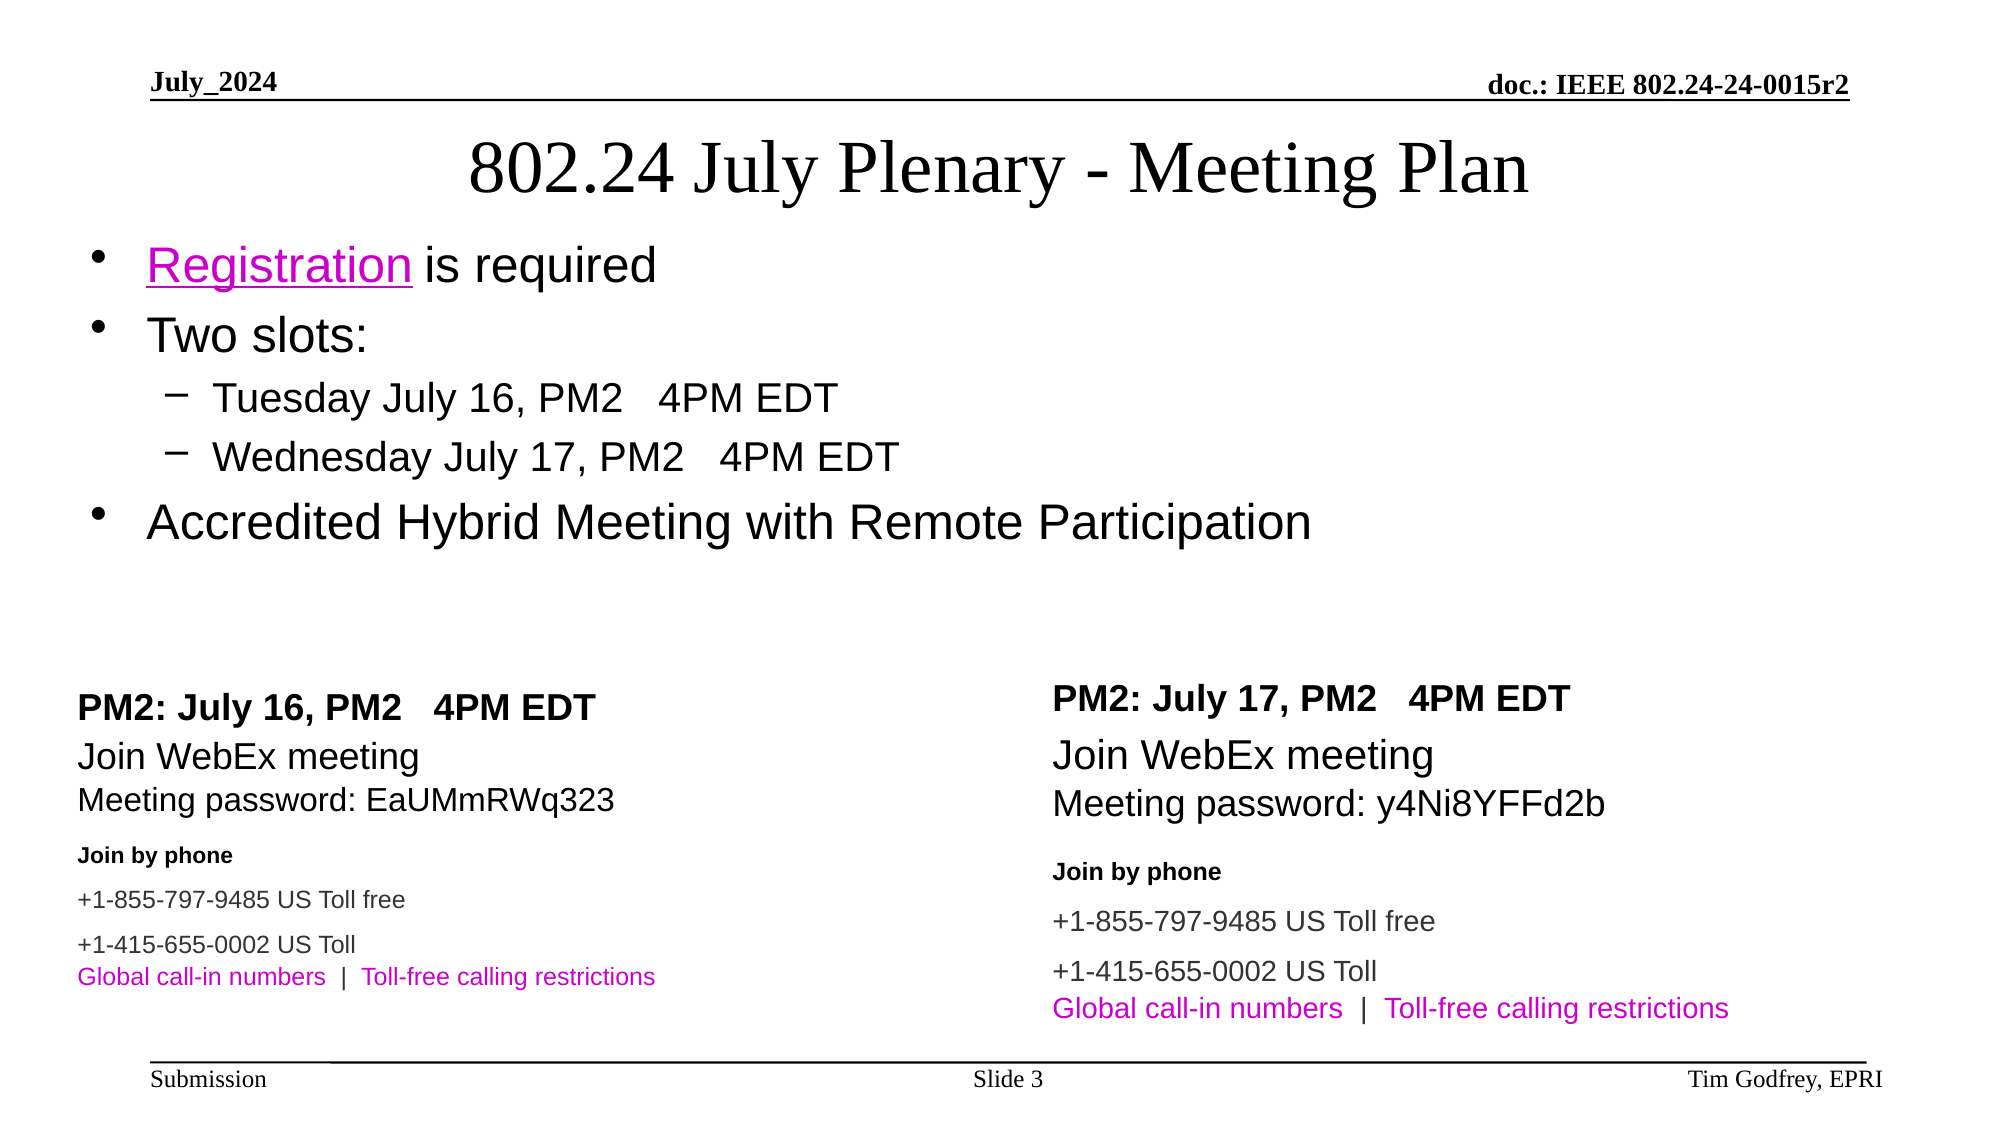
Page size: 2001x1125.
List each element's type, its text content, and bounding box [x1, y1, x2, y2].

text_box PM2: July 17, PM2 4PM EDT Join WebEx meeting Meeting password: y4Ni8YFFd2b Join by phone +1-855-797-9485 US Toll free +1-415-655-0002 US Toll Global call-in numbers | Toll-free calling restrictions [1037, 666, 1947, 1032]
list Registration is required Two slots: Tuesday July 16, PM2 4PM EDT Wednesday July 17, PM2 4PM EDT Accredited Hybrid Meeting with Remote Participation [75, 225, 1888, 988]
text_box PM2: July 16, PM2 4PM EDT Join WebEx meeting Meeting password: EaUMmRWq323 Join by phone +1-855-797-9485 US Toll free +1-415-655-0002 US Toll Global call-in numbers | Toll-free calling restrictions [62, 675, 930, 1028]
footer Tim Godfrey, EPRI [1200, 1062, 1884, 1108]
title 802.24 July Plenary - Meeting Plan [150, 112, 1850, 213]
slide_number Slide 3 [937, 1062, 1079, 1108]
